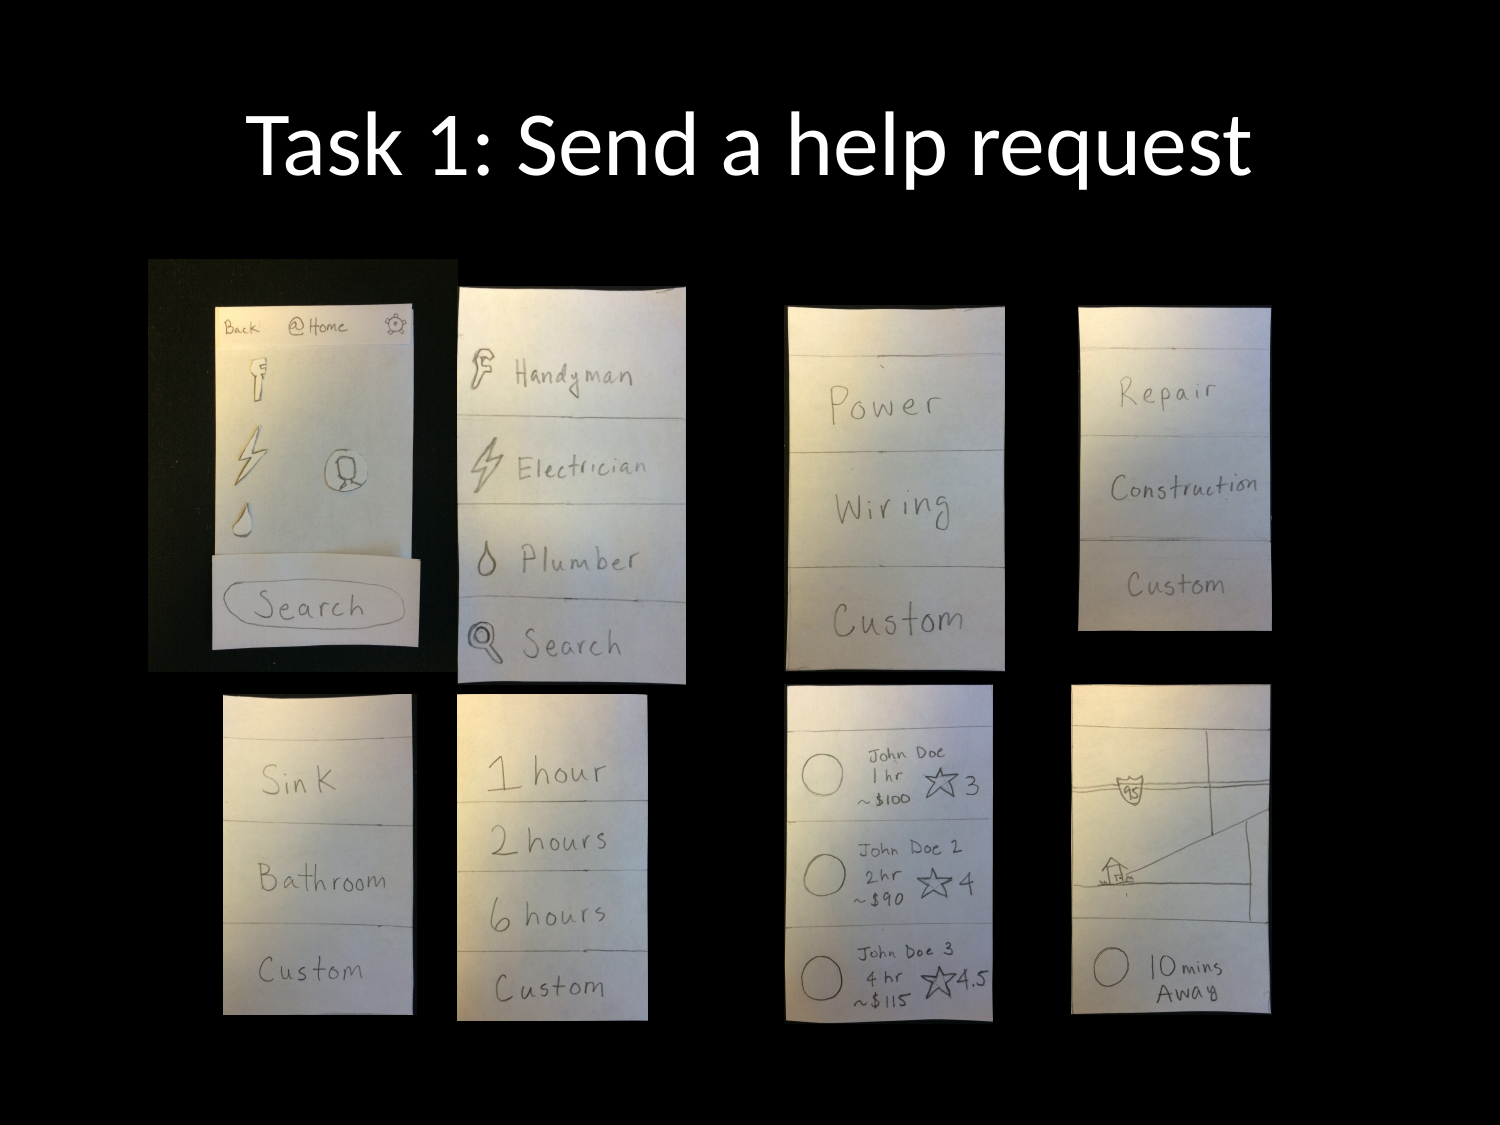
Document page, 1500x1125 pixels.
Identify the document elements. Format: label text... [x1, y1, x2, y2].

picture [223, 694, 417, 1015]
picture [784, 305, 1005, 672]
picture [456, 694, 648, 1021]
picture [784, 684, 993, 1024]
title Task 1: Send a help request [75, 45, 1425, 233]
picture [1077, 305, 1272, 631]
picture [148, 259, 686, 685]
picture [1070, 684, 1272, 1015]
